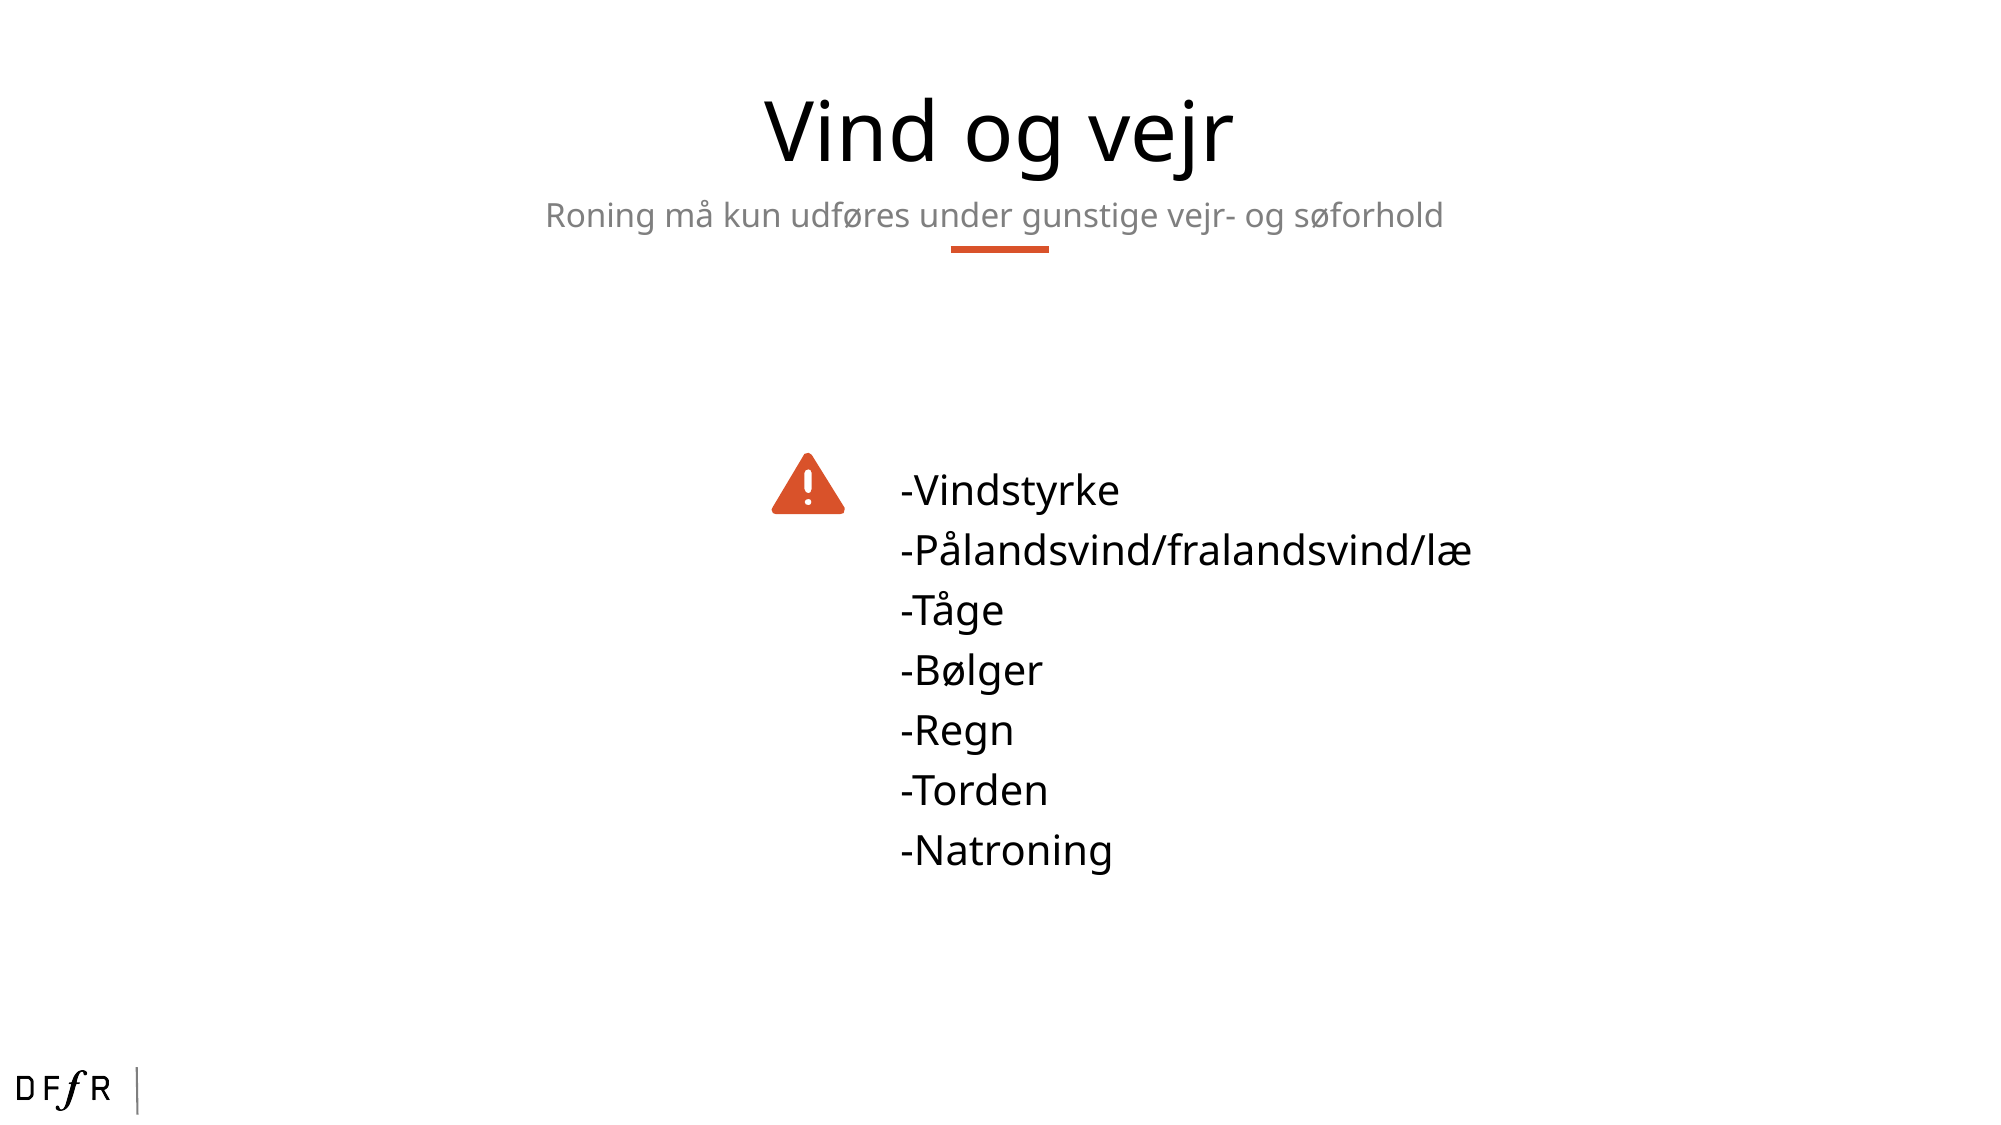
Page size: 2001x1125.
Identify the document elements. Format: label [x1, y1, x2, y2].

text_box [0, 82, 2000, 250]
picture [17, 1070, 110, 1111]
text_box [772, 453, 1496, 874]
